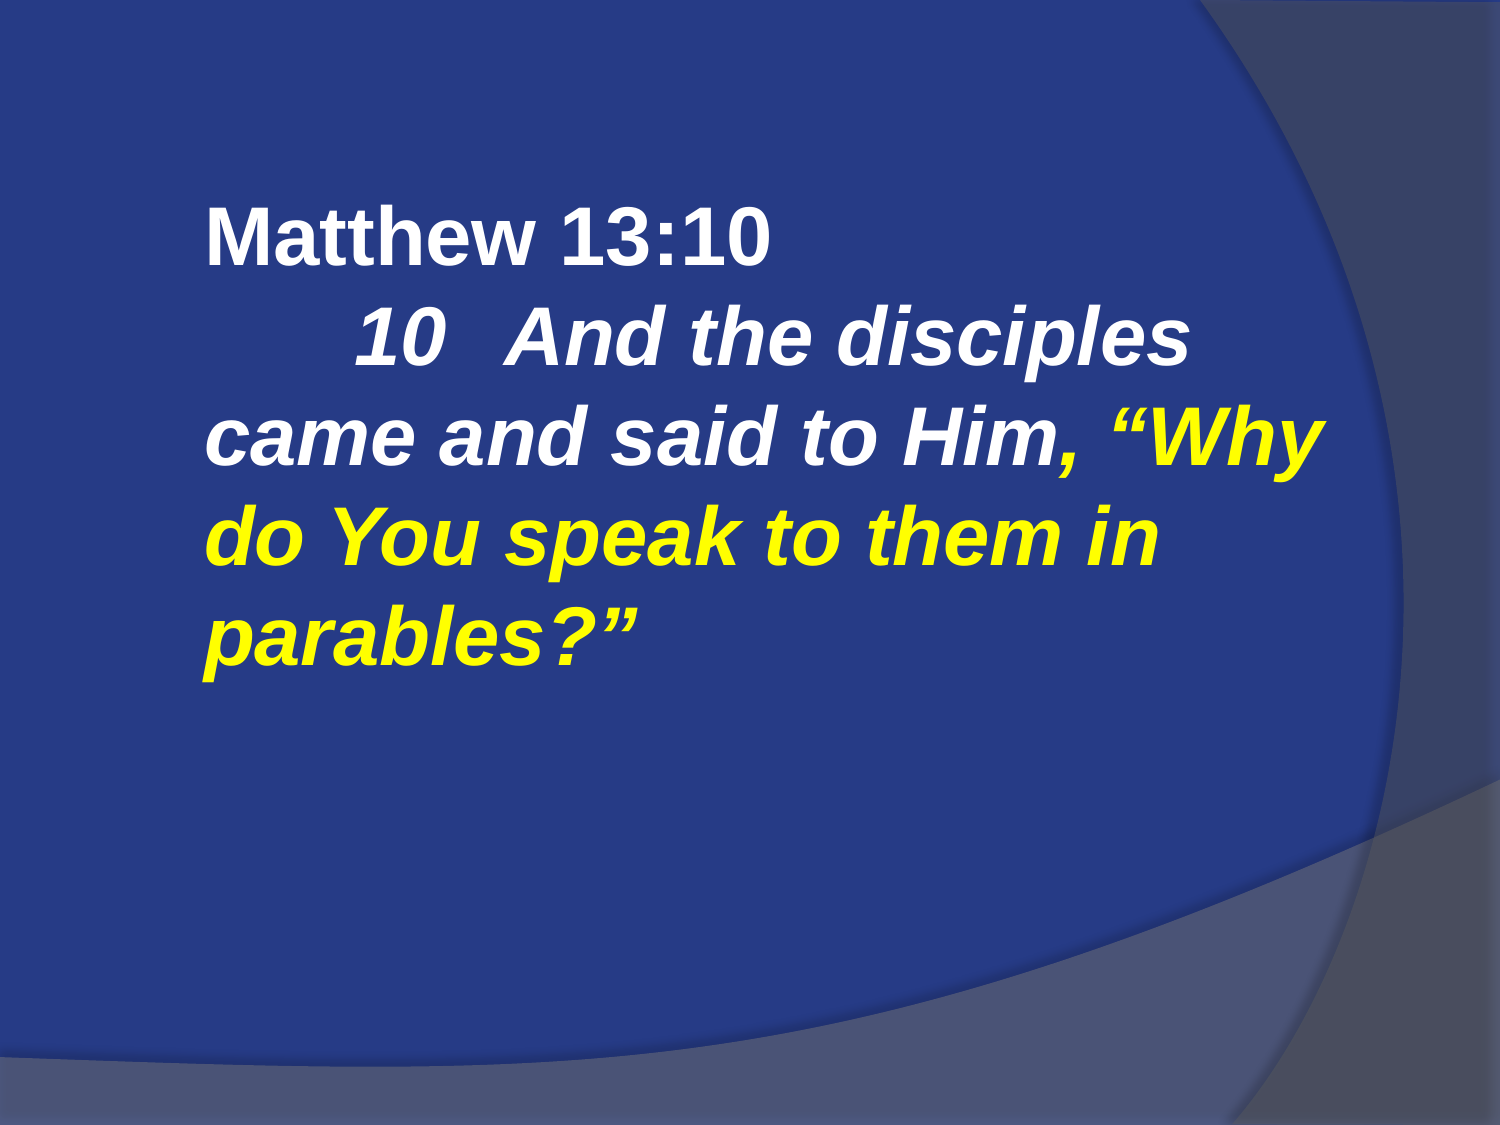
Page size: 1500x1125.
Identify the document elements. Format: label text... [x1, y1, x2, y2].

text_box Matthew 13:10 10 And the disciples came and said to Him, “Why do You speak to them in parables?” [189, 175, 1383, 690]
